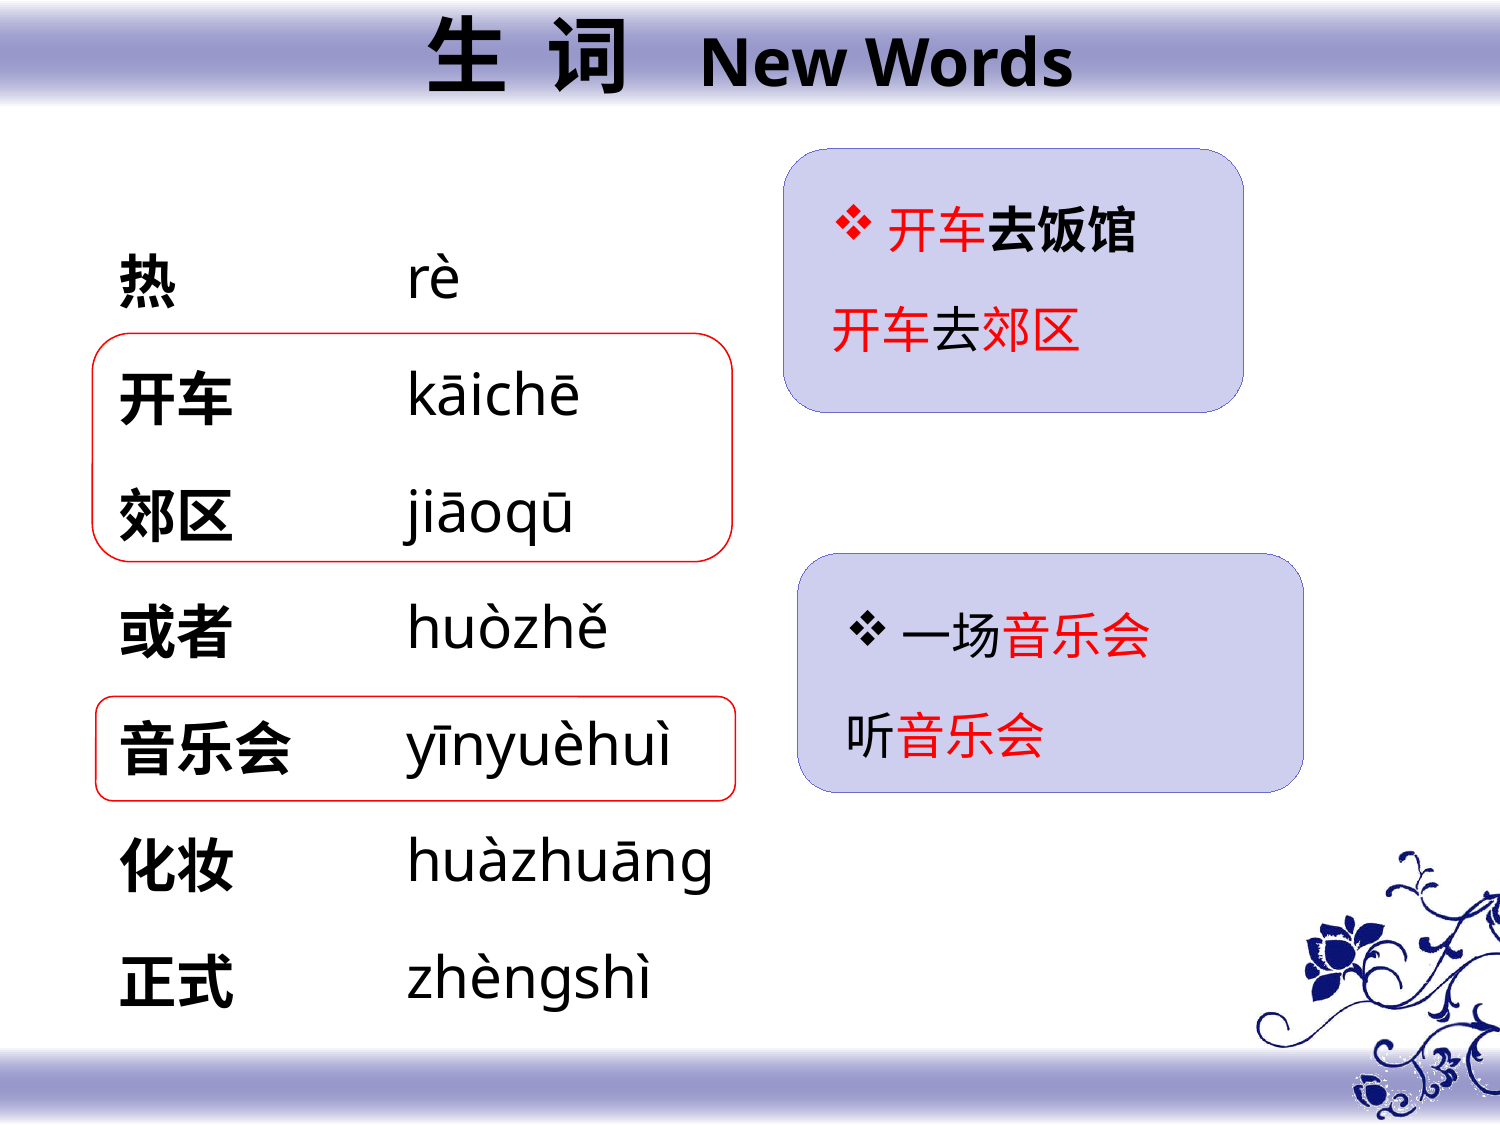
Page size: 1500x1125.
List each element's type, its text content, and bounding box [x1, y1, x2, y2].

text_box 生 词 New Words [0, 3, 1500, 103]
text_box 一场音乐会 听音乐会 [830, 567, 1304, 810]
text_box [783, 148, 1244, 413]
text_box [95, 699, 103, 798]
picture [1245, 840, 1500, 1125]
text_box [92, 344, 103, 551]
text_box [797, 553, 1294, 792]
text_box 开车去饭馆 开车去郊区 [816, 161, 1218, 388]
text_box 热 开车 郊区 或者 音乐会 化妆 正式 [103, 203, 474, 1056]
text_box rè kāichē jiāoqū huòzhě yīnyuèhuì huàzhuānɡ zhènɡshì [391, 198, 784, 1051]
